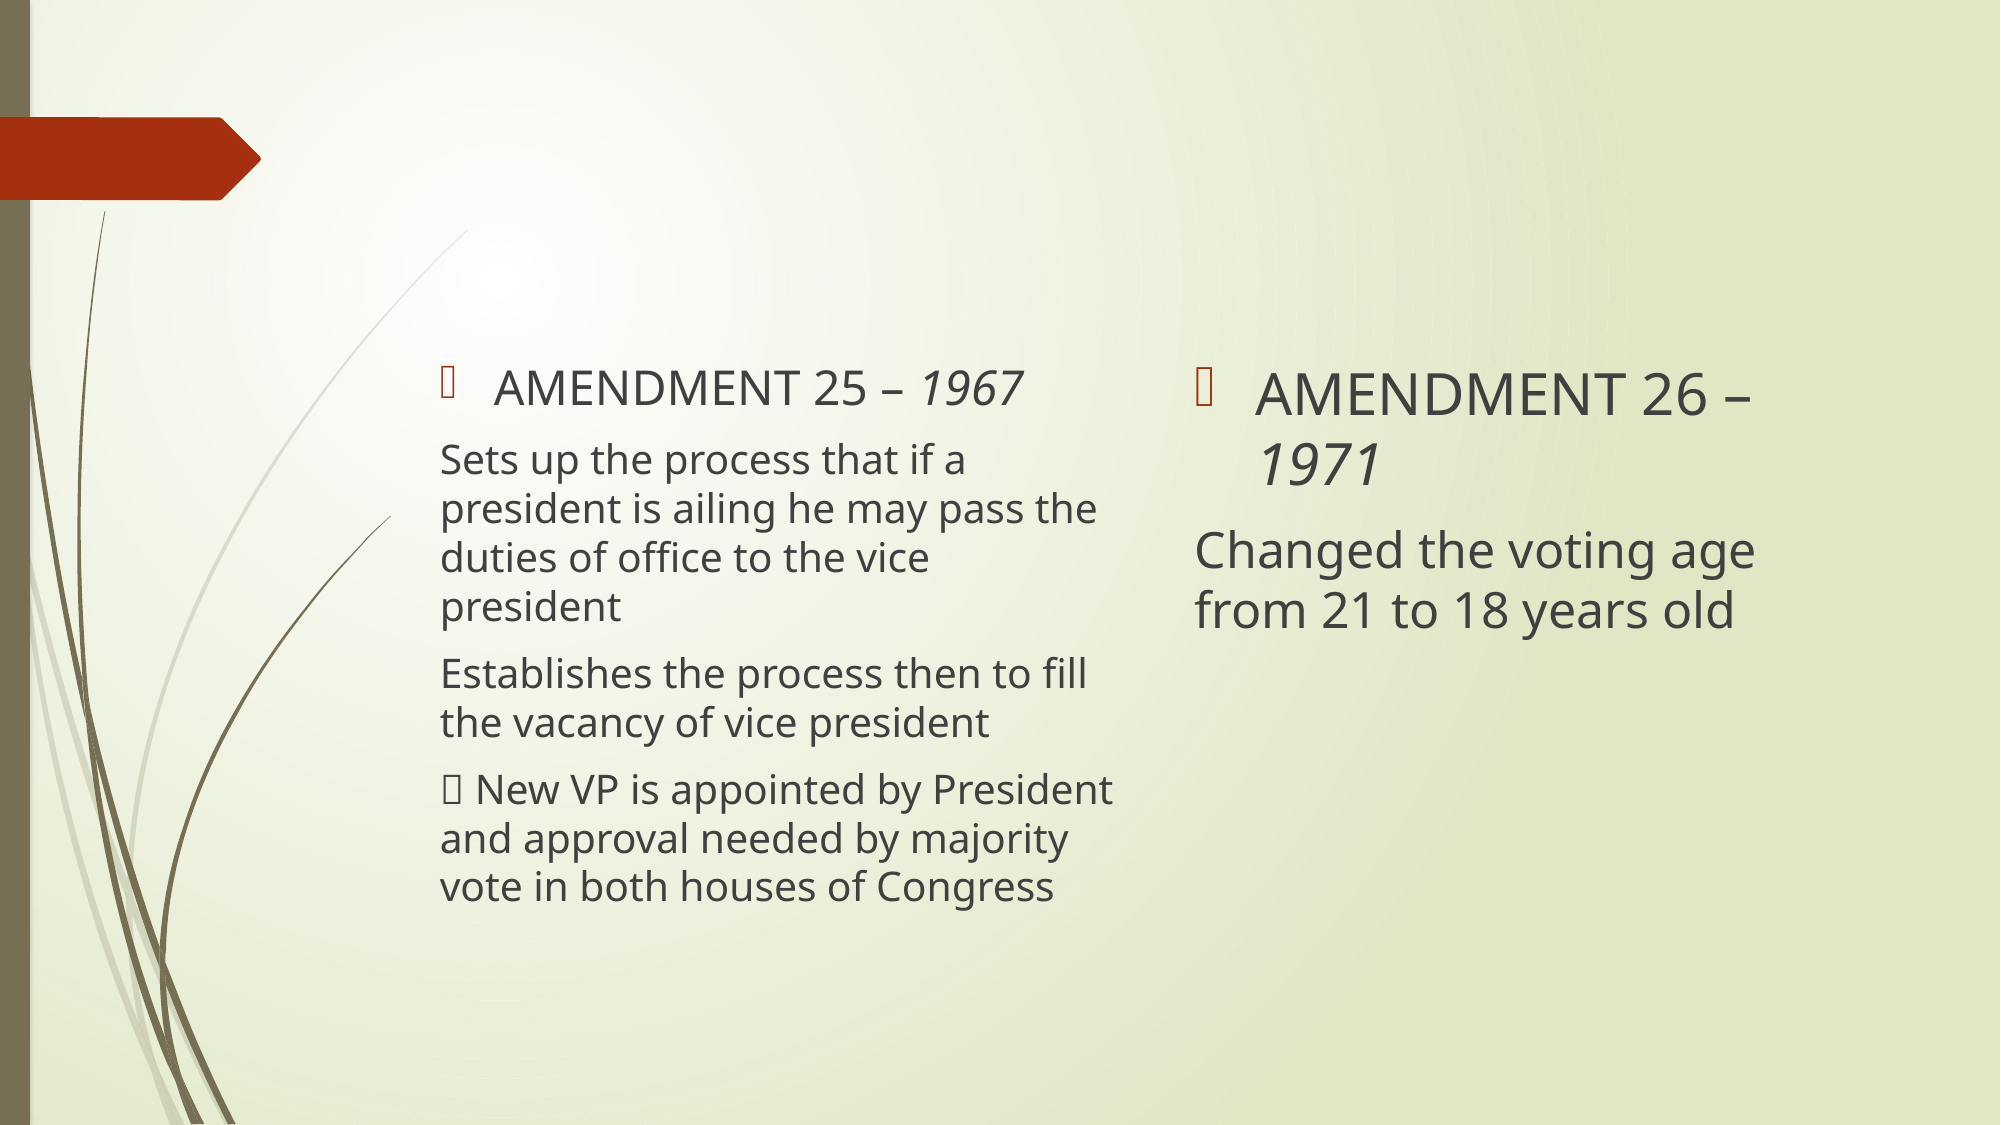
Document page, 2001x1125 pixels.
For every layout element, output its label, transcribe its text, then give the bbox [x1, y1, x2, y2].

list AMENDMENT 26 – 1971 Changed the voting age from 21 to 18 years old [1179, 350, 1888, 970]
list AMENDMENT 25 – 1967 Sets up the process that if a president is ailing he may pass the duties of office to the vice president Establishes the process then to fill the vacancy of vice president  New VP is appointed by President and approval needed by majority vote in both houses of Congress [424, 350, 1133, 970]
